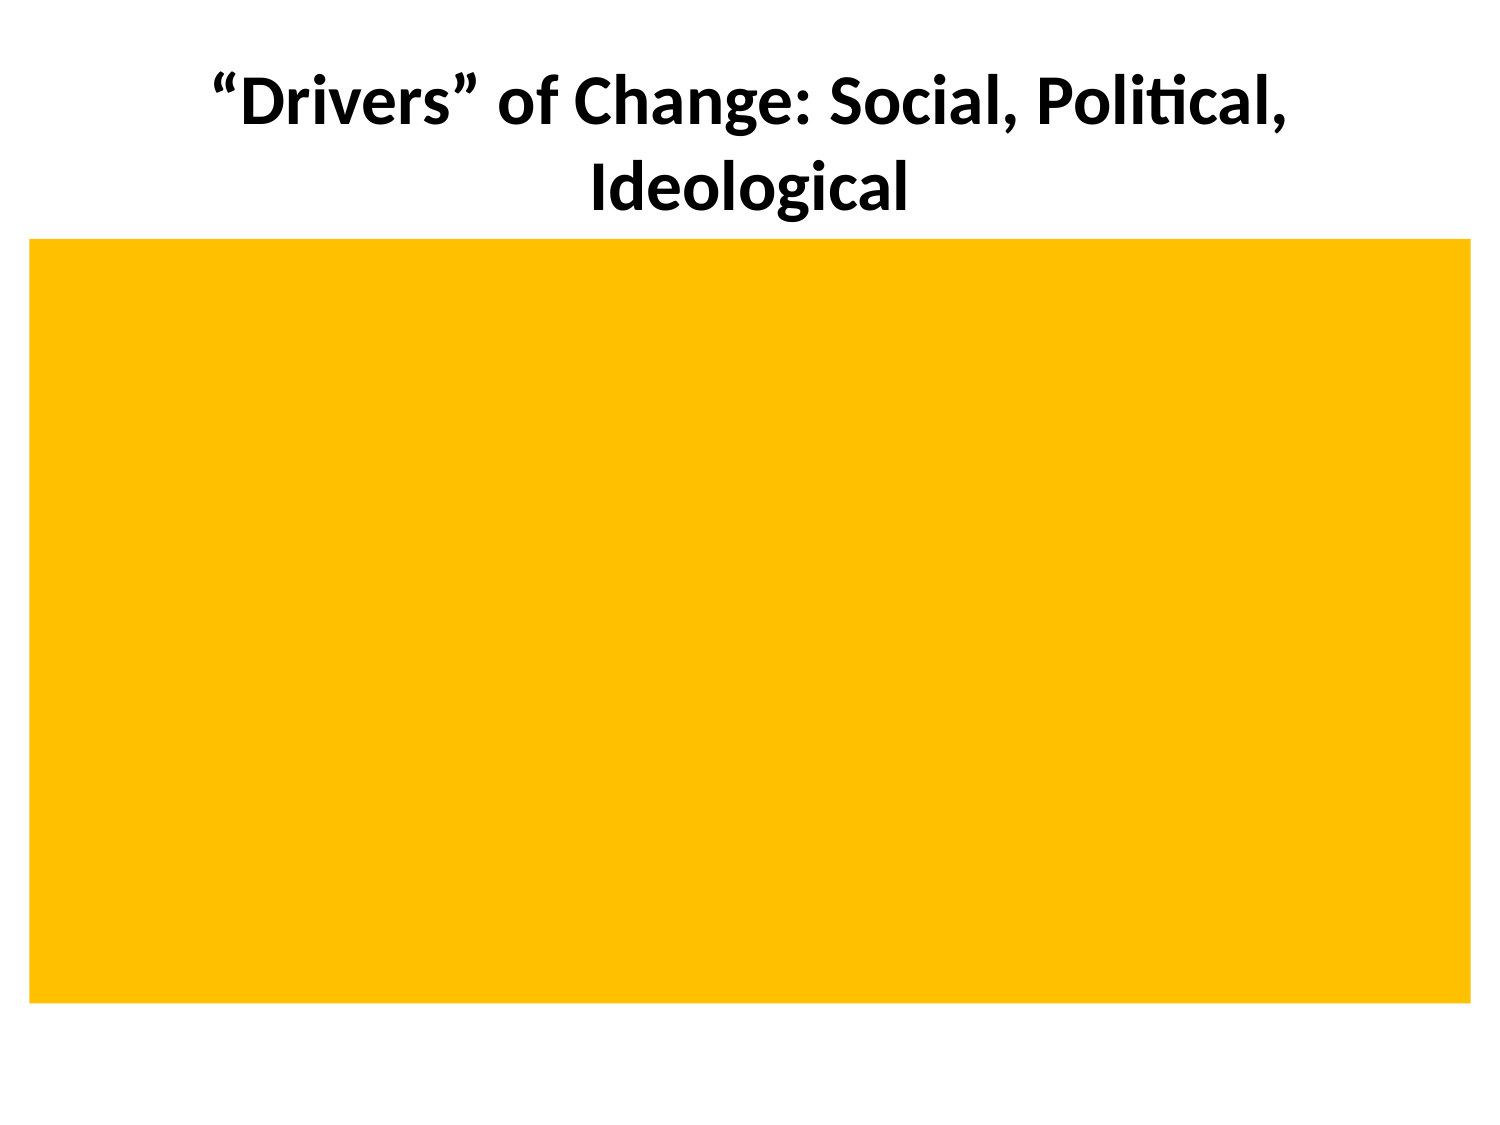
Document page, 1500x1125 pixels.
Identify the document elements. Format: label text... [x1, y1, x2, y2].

title “Drivers” of Change: Social, Political, Ideological [75, 45, 1425, 233]
text_box [29, 238, 1471, 1004]
